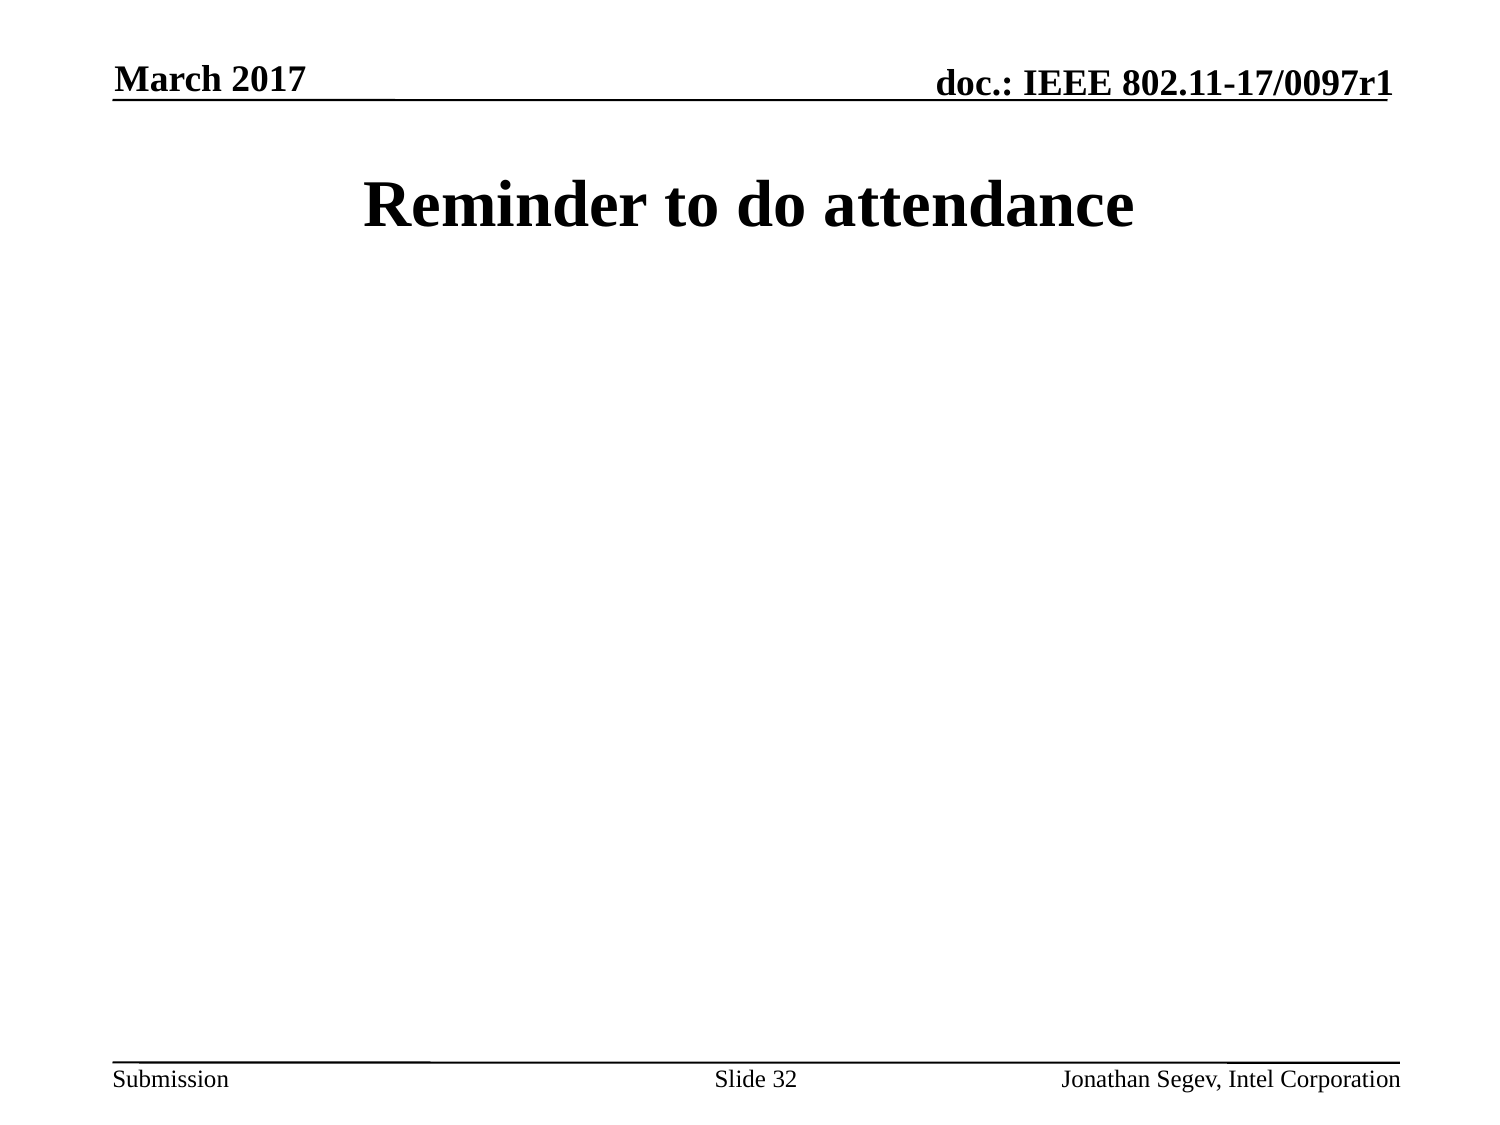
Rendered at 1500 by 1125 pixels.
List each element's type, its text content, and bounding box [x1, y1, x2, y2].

footer Jonathan Segev, Intel Corporation [878, 1061, 1402, 1093]
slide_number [114, 54, 423, 100]
title Reminder to do attendance [112, 112, 1388, 288]
slide_number Slide 32 [712, 1061, 800, 1123]
